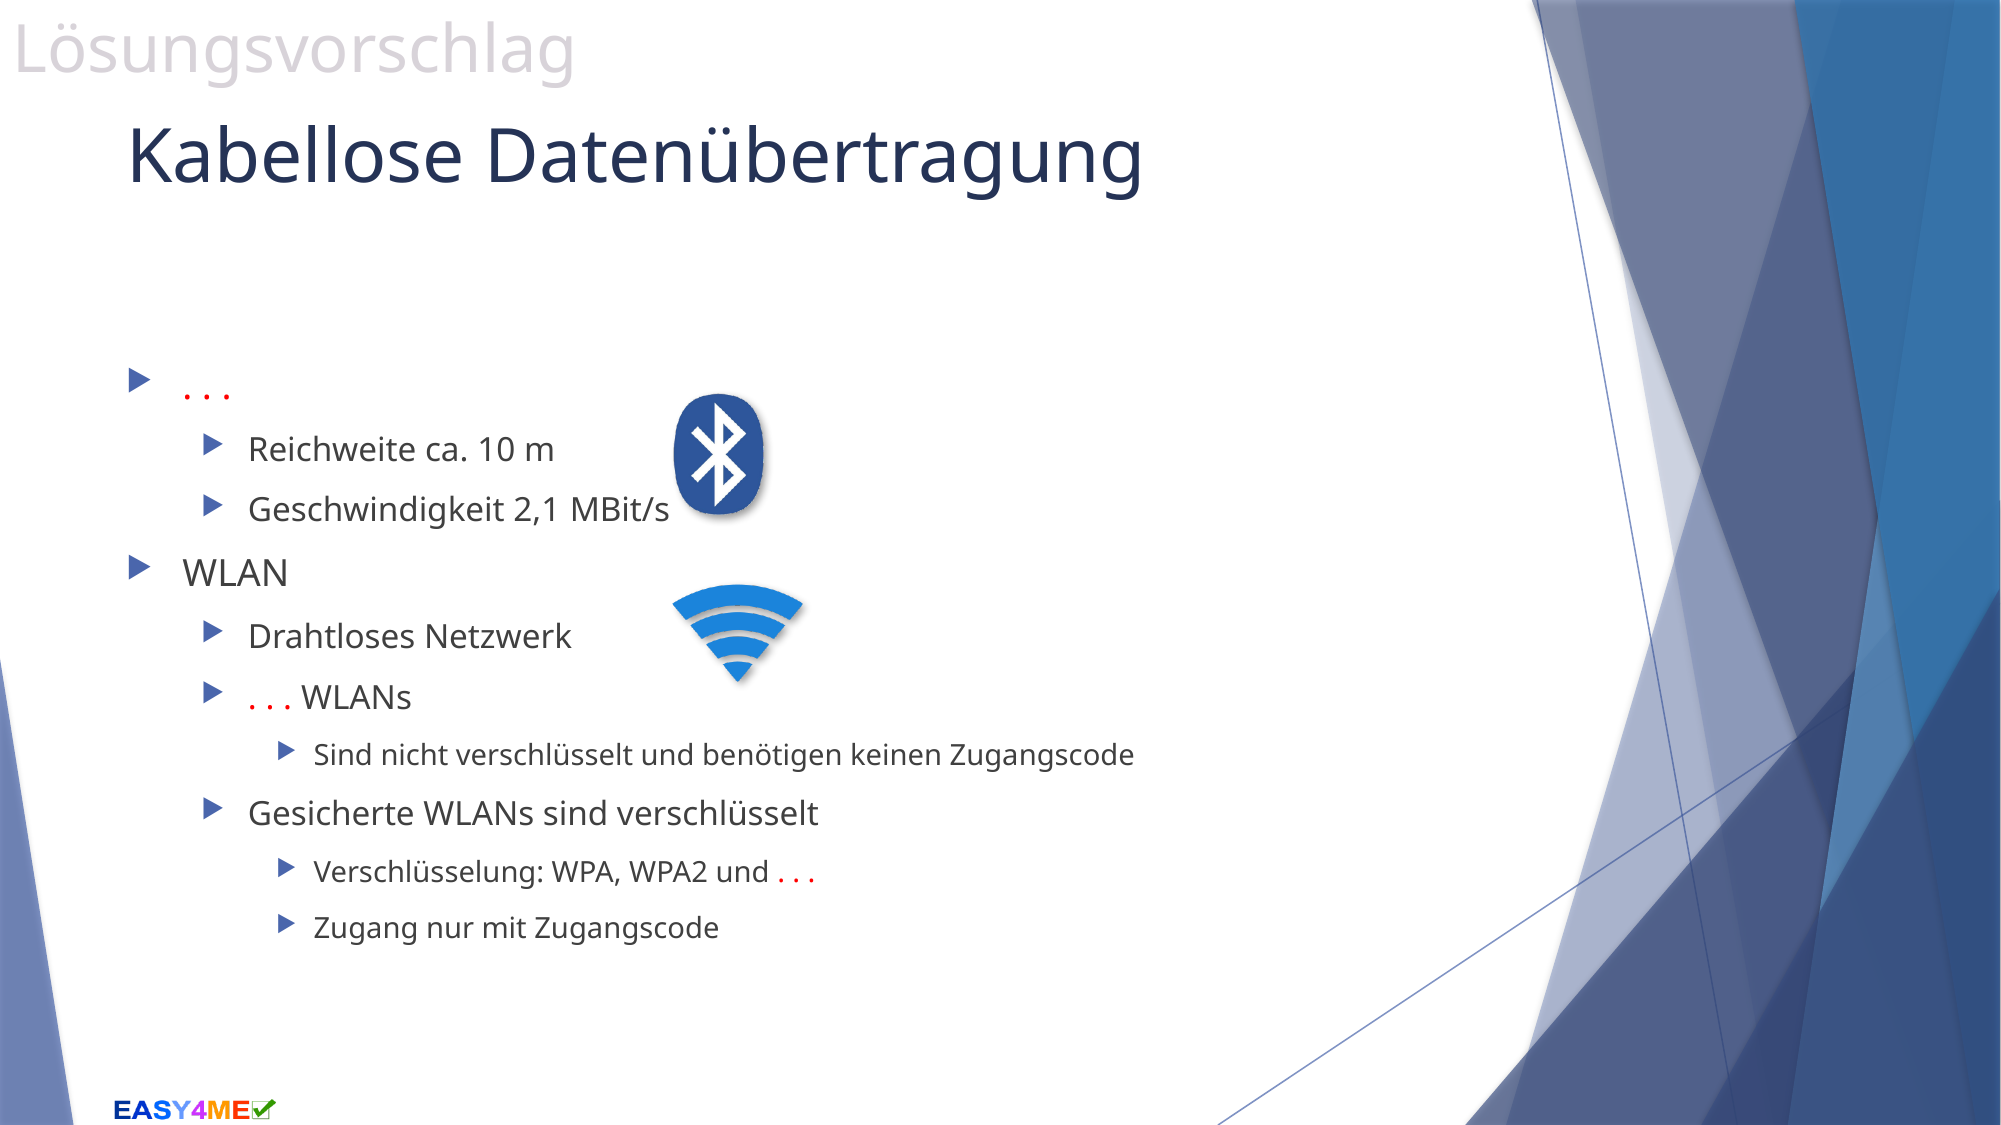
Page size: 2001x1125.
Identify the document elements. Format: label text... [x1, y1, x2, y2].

picture [672, 392, 768, 518]
list . . . Reichweite ca. 10 m Geschwindigkeit 2,1 MBit/s WLAN Drahtloses Netzwerk . . . WLANs Sind nicht verschlüsselt und benötigen keinen Zugangscode Gesicherte WLANs sind verschlüsselt Verschlüsselung: WPA, WPA2 und . . . Zugang nur mit Zugangscode [111, 354, 1522, 992]
picture [109, 1095, 282, 1123]
picture [672, 584, 804, 682]
title Kabellose Datenübertragung [111, 99, 1522, 317]
